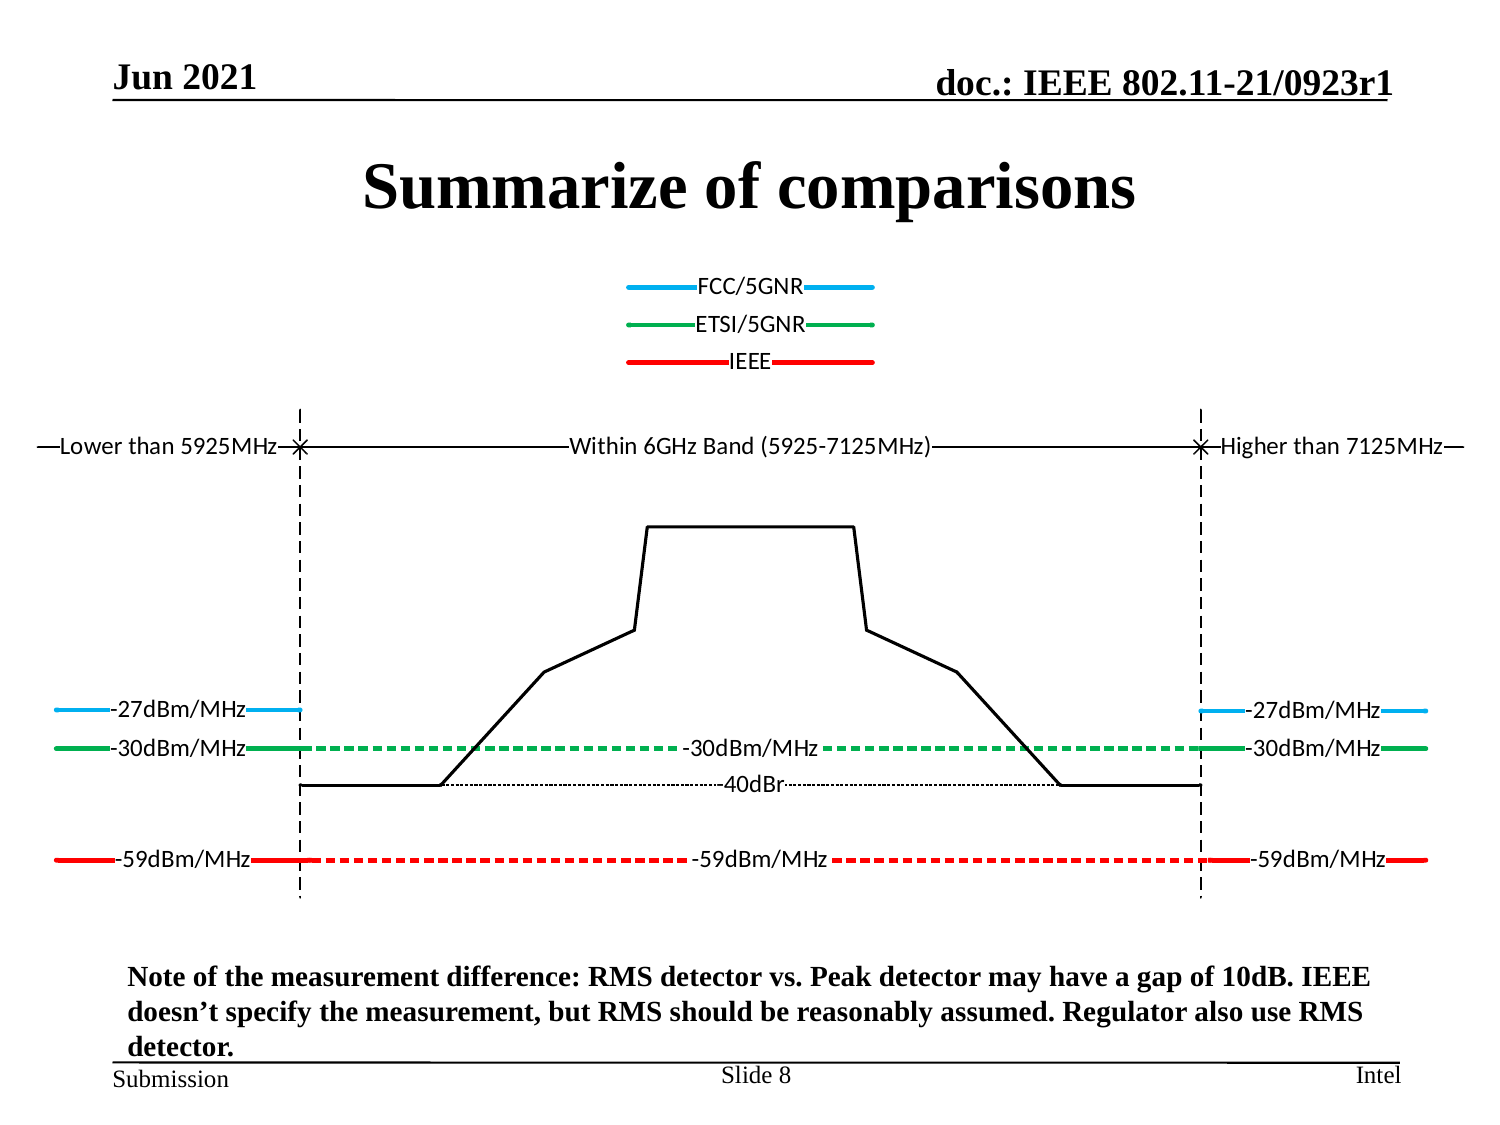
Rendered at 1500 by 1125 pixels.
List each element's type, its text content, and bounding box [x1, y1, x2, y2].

title Summarize of comparisons [112, 124, 1388, 240]
slide_number Slide 8 [712, 1070, 800, 1093]
footer Intel [949, 1070, 1402, 1125]
text_box Note of the measurement difference: RMS detector vs. Peak detector may have a gap of 10dB. IEEE doesn’t specify the measurement, but RMS should be reasonably assumed. Regulator also use RMS detector. [112, 949, 1402, 1070]
picture [34, 262, 1466, 900]
